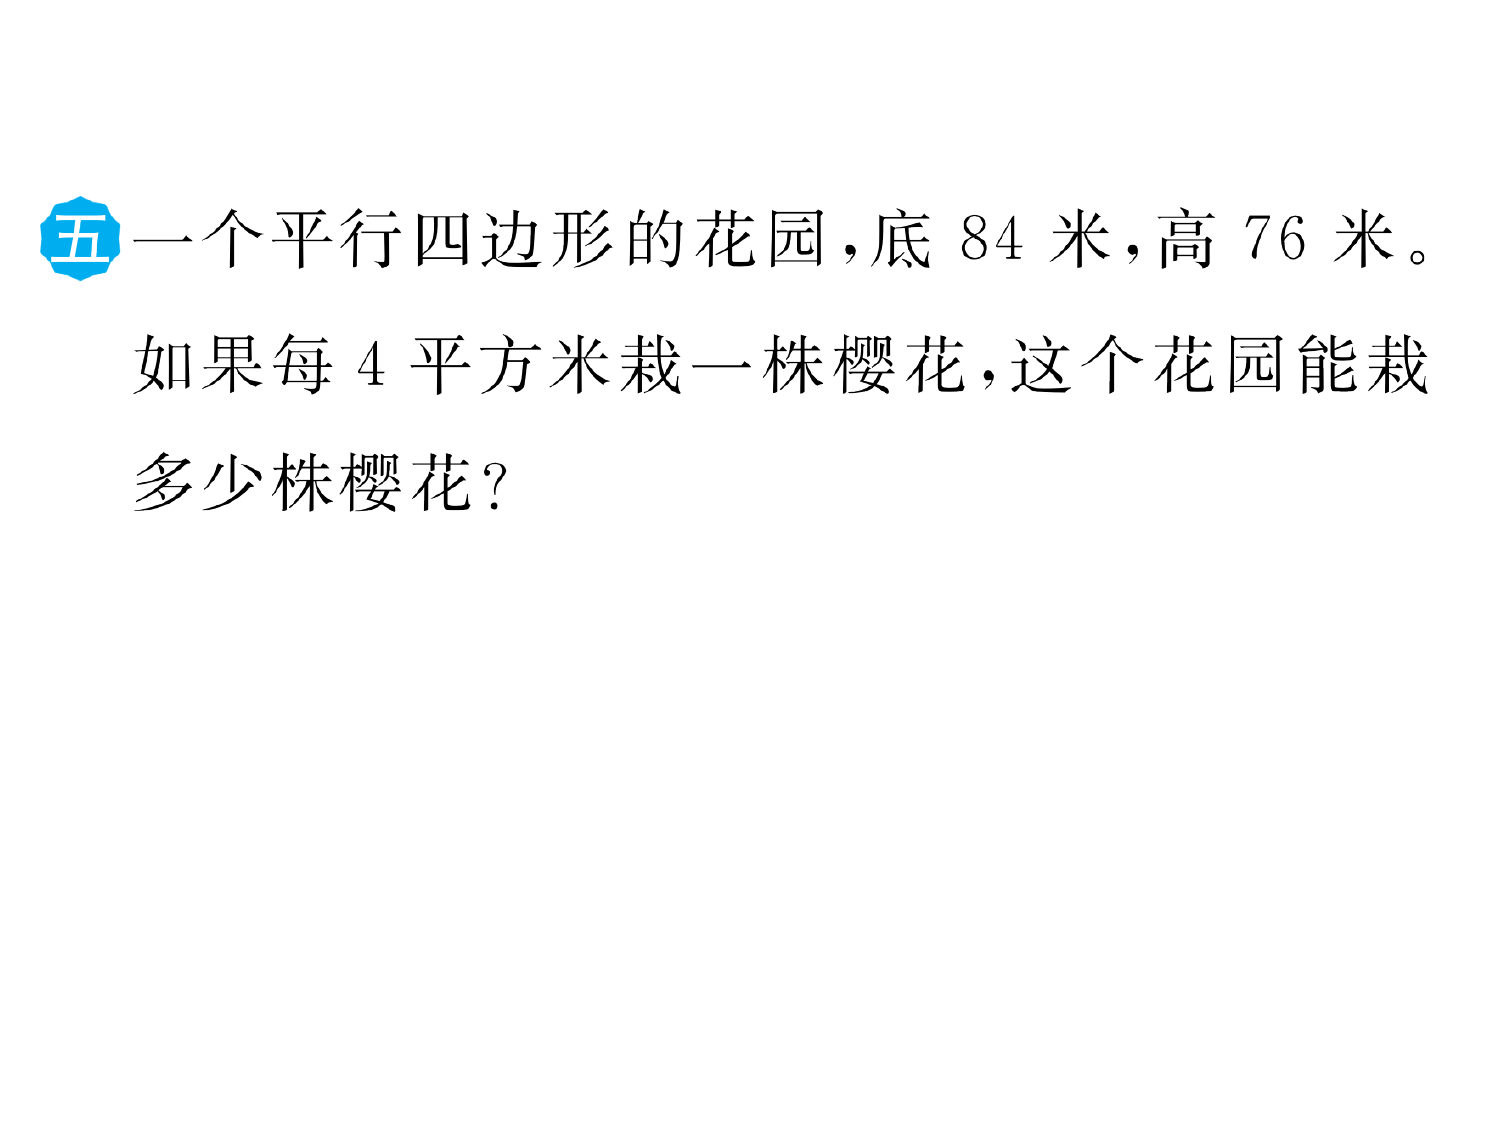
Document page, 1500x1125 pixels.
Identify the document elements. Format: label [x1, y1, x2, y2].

picture [35, 177, 1453, 764]
